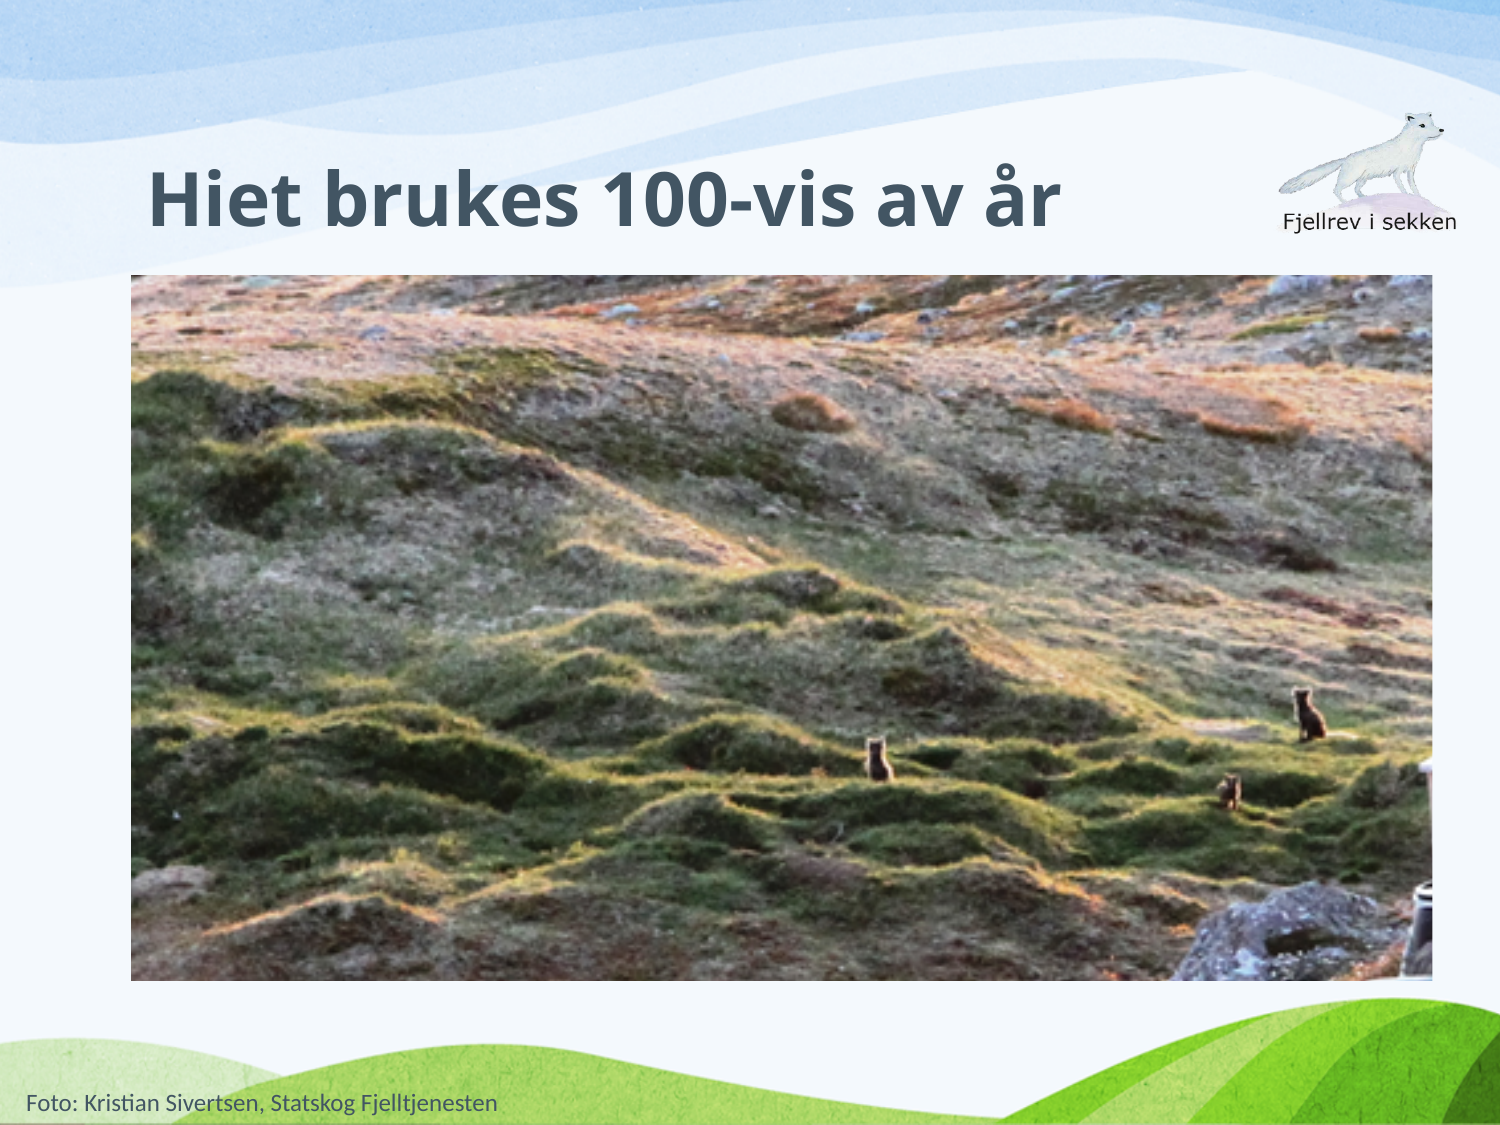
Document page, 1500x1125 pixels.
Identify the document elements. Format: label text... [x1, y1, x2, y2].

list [130, 274, 1433, 981]
picture [0, 0, 1500, 1125]
title Hiet brukes 100-vis av år [131, 50, 1369, 250]
text_box Foto: Kristian Sivertsen, Statskog Fjelltjenesten [0, 1079, 638, 1125]
